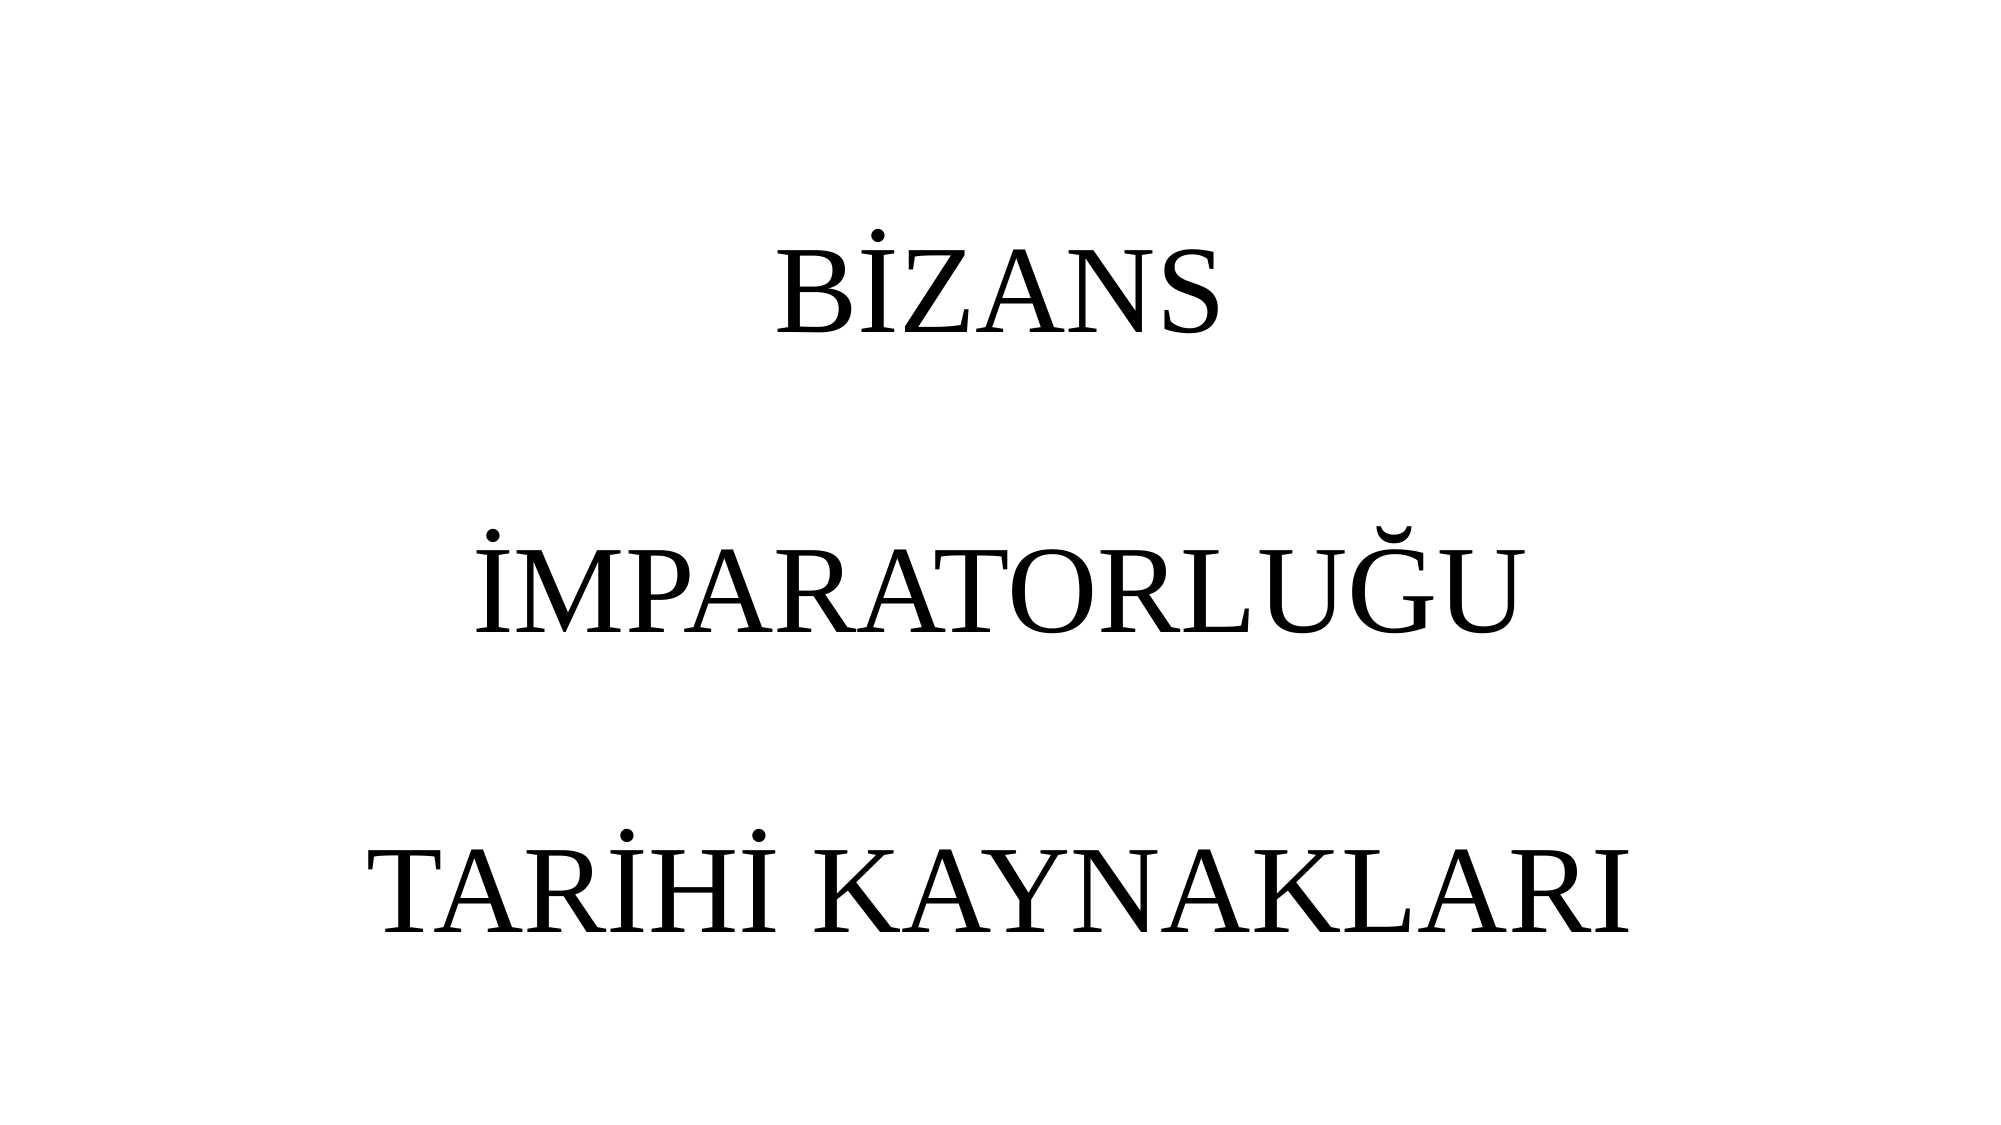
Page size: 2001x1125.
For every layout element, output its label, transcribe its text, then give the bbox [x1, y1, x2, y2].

title BİZANS İMPARATORLUĞU TARİHİ KAYNAKLARI [249, 0, 1750, 965]
